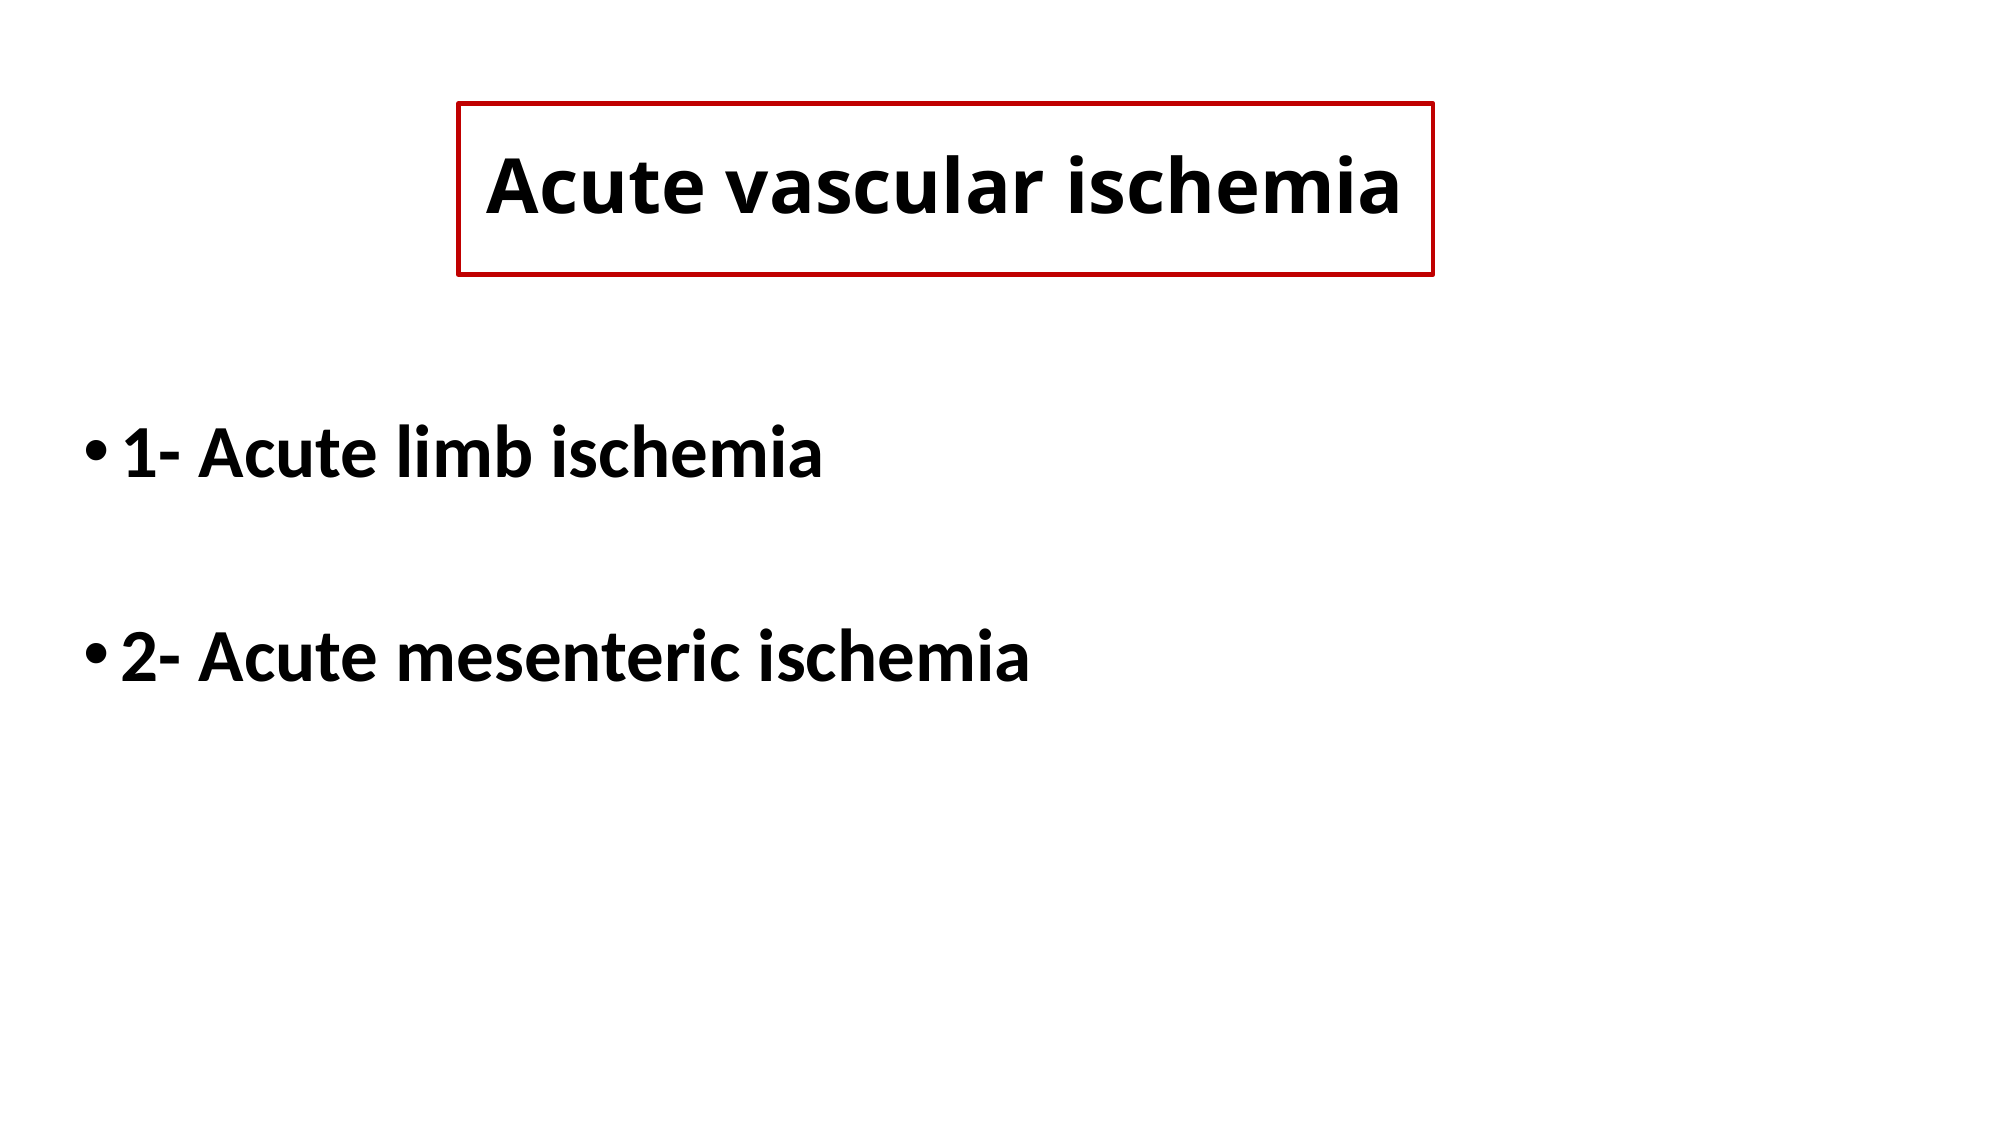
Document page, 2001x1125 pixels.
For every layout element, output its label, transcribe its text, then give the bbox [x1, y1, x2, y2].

title Acute vascular ischemia [458, 103, 1434, 275]
list 1- Acute limb ischemia 2- Acute mesenteric ischemia [68, 405, 1099, 774]
